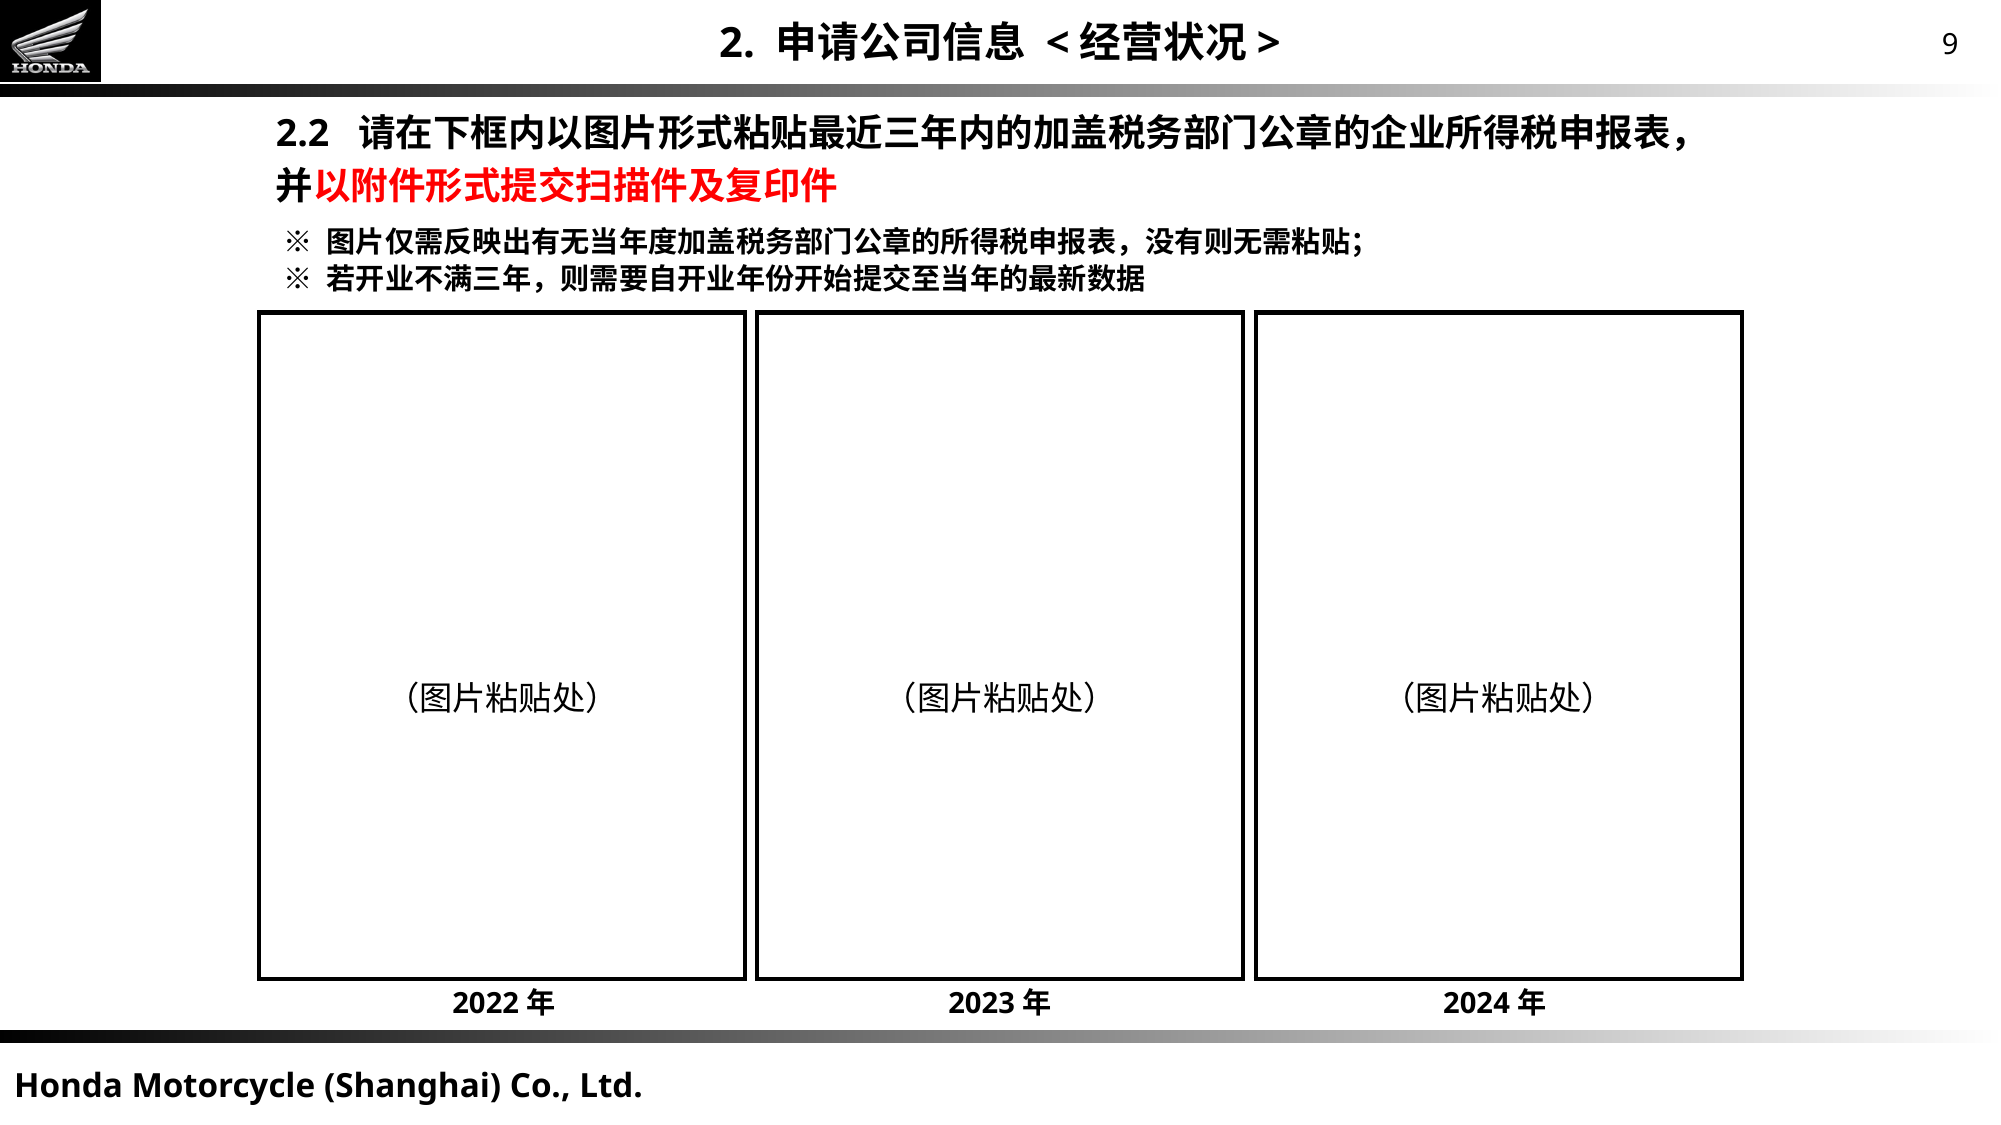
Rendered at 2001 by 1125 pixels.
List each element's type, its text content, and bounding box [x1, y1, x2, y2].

text_box 2022年 [267, 977, 741, 1027]
text_box 2023年 [763, 977, 1237, 1027]
table_header （图片粘贴处） [261, 315, 743, 977]
text_box ※ 图片仅需反映出有无当年度加盖税务部门公章的所得税申报表，没有则无需粘贴； ※ 若开业不满三年，则需要自开业年份开始提交至当年的最新数据 [268, 219, 1390, 303]
picture [0, 0, 101, 82]
text_box 2024年 [1258, 977, 1731, 1027]
text_box 2.2 请在下框内以图片形式粘贴最近三年内的加盖税务部门公章的企业所得税申报表， 并以附件形式提交扫描件及复印件 [261, 112, 1731, 214]
text_box 2. 申请公司信息 <经营状况> [656, 15, 1344, 66]
table_header （图片粘贴处） [759, 315, 1241, 977]
table_header （图片粘贴处） [1258, 315, 1740, 977]
